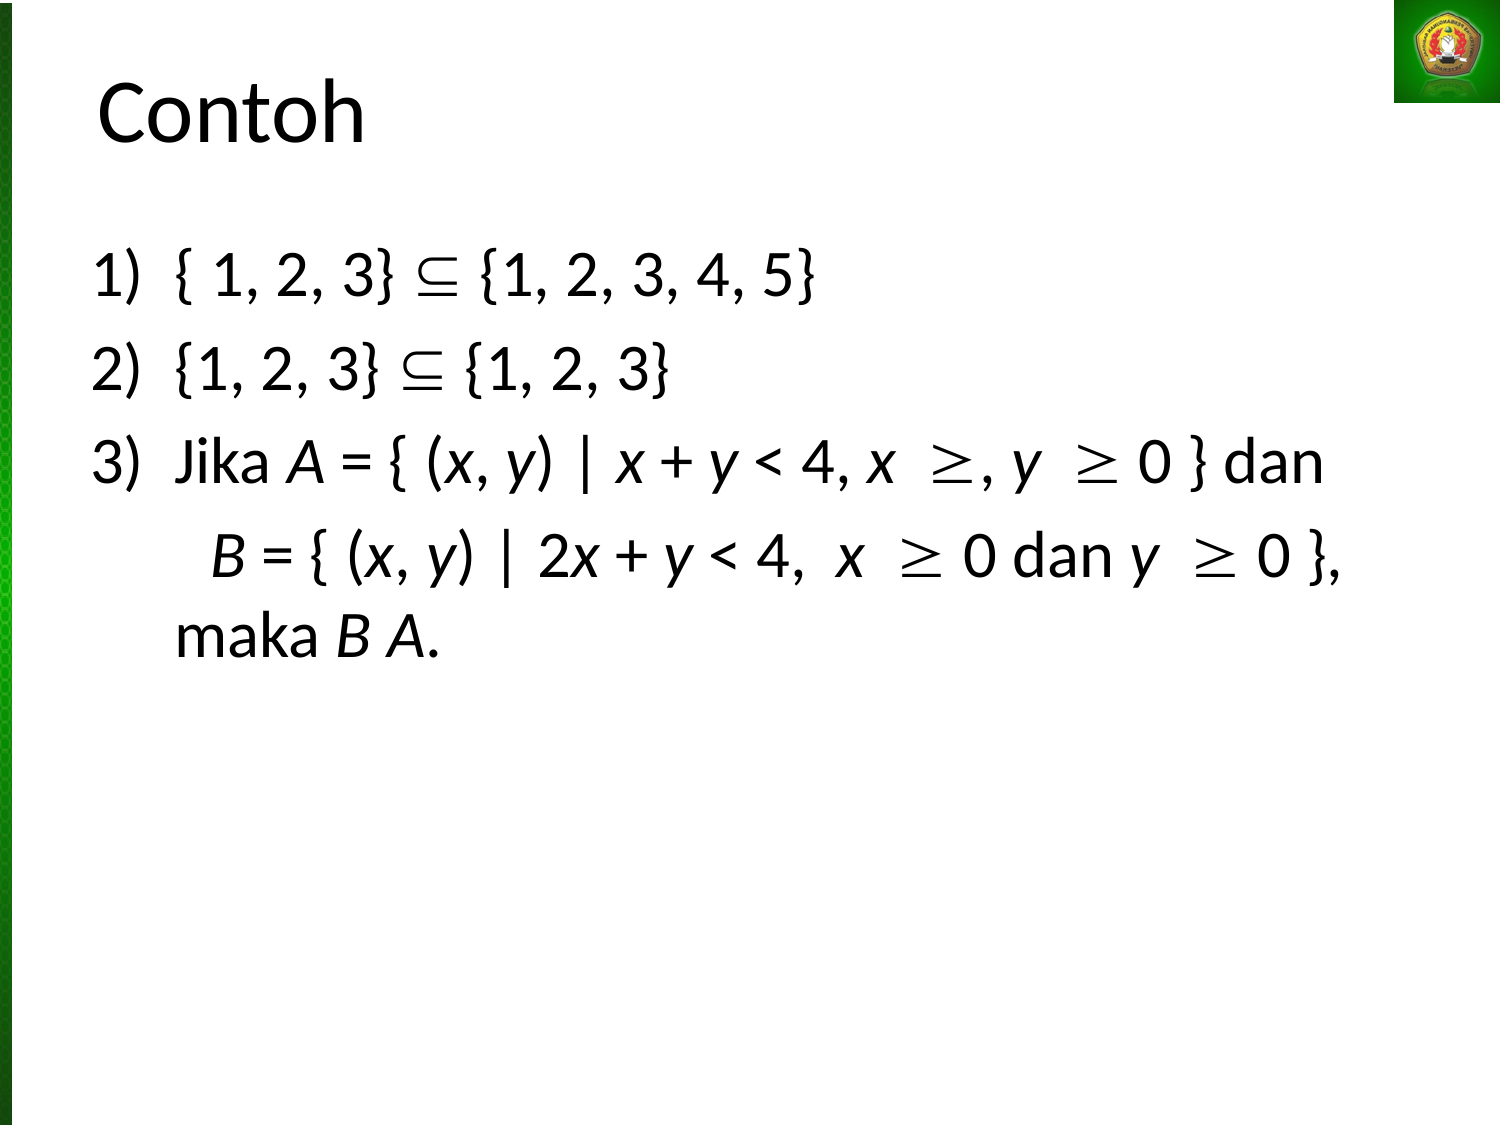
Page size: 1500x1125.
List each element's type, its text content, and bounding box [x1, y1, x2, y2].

title Contoh [82, 11, 1432, 200]
list { 1, 2, 3}  {1, 2, 3, 4, 5} {1, 2, 3}  {1, 2, 3} Jika A = { (x, y) | x + y < 4, x , y  0 } dan B = { (x, y) | 2x + y < 4, x  0 dan y  0 }, maka B A. [75, 222, 1425, 1005]
picture [1394, 0, 1500, 103]
picture [0, 3, 12, 1125]
